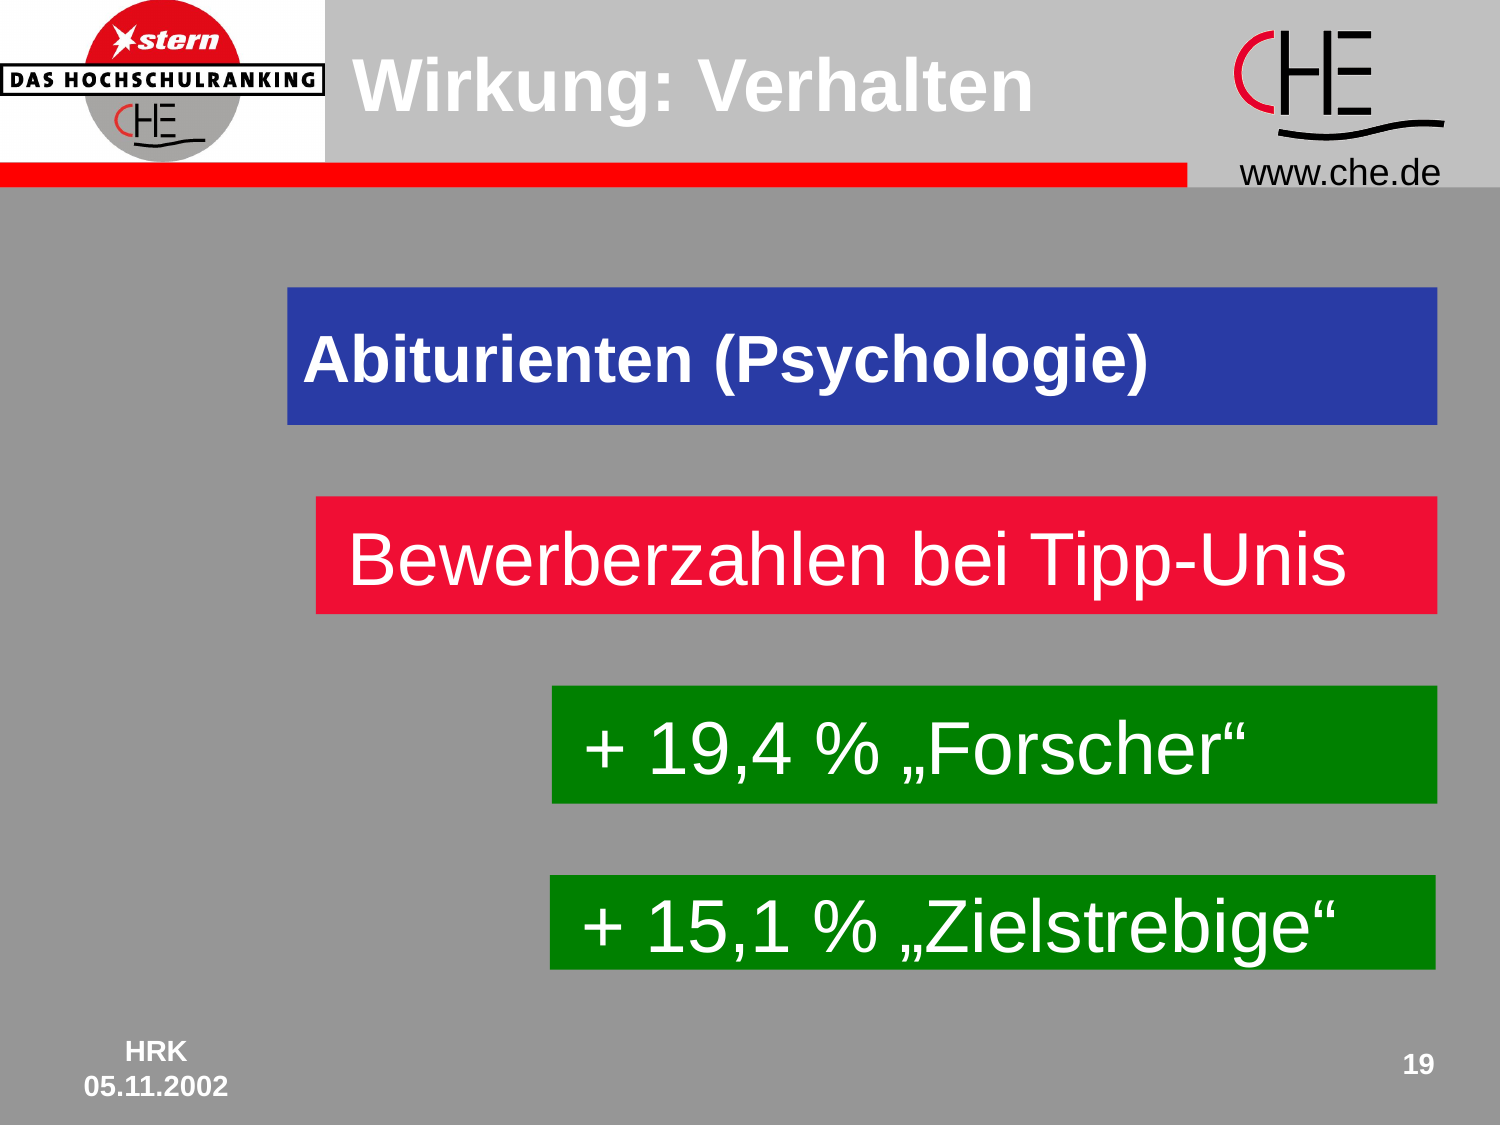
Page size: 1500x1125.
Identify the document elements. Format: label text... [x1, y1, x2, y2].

picture [1233, 27, 1446, 143]
text_box + 19,4 % „Forscher“ [551, 685, 1438, 804]
picture [0, 0, 325, 162]
text_box Abiturienten (Psychologie) [287, 287, 1438, 425]
slide_number 19 [1362, 1037, 1450, 1100]
text_box [1262, 24, 1475, 100]
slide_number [0, 1025, 313, 1100]
title Wirkung: Verhalten [337, 0, 1225, 163]
text_box + 15,1 % „Zielstrebige“ [549, 875, 1436, 970]
text_box Bewerberzahlen bei Tipp-Unis [315, 496, 1438, 615]
